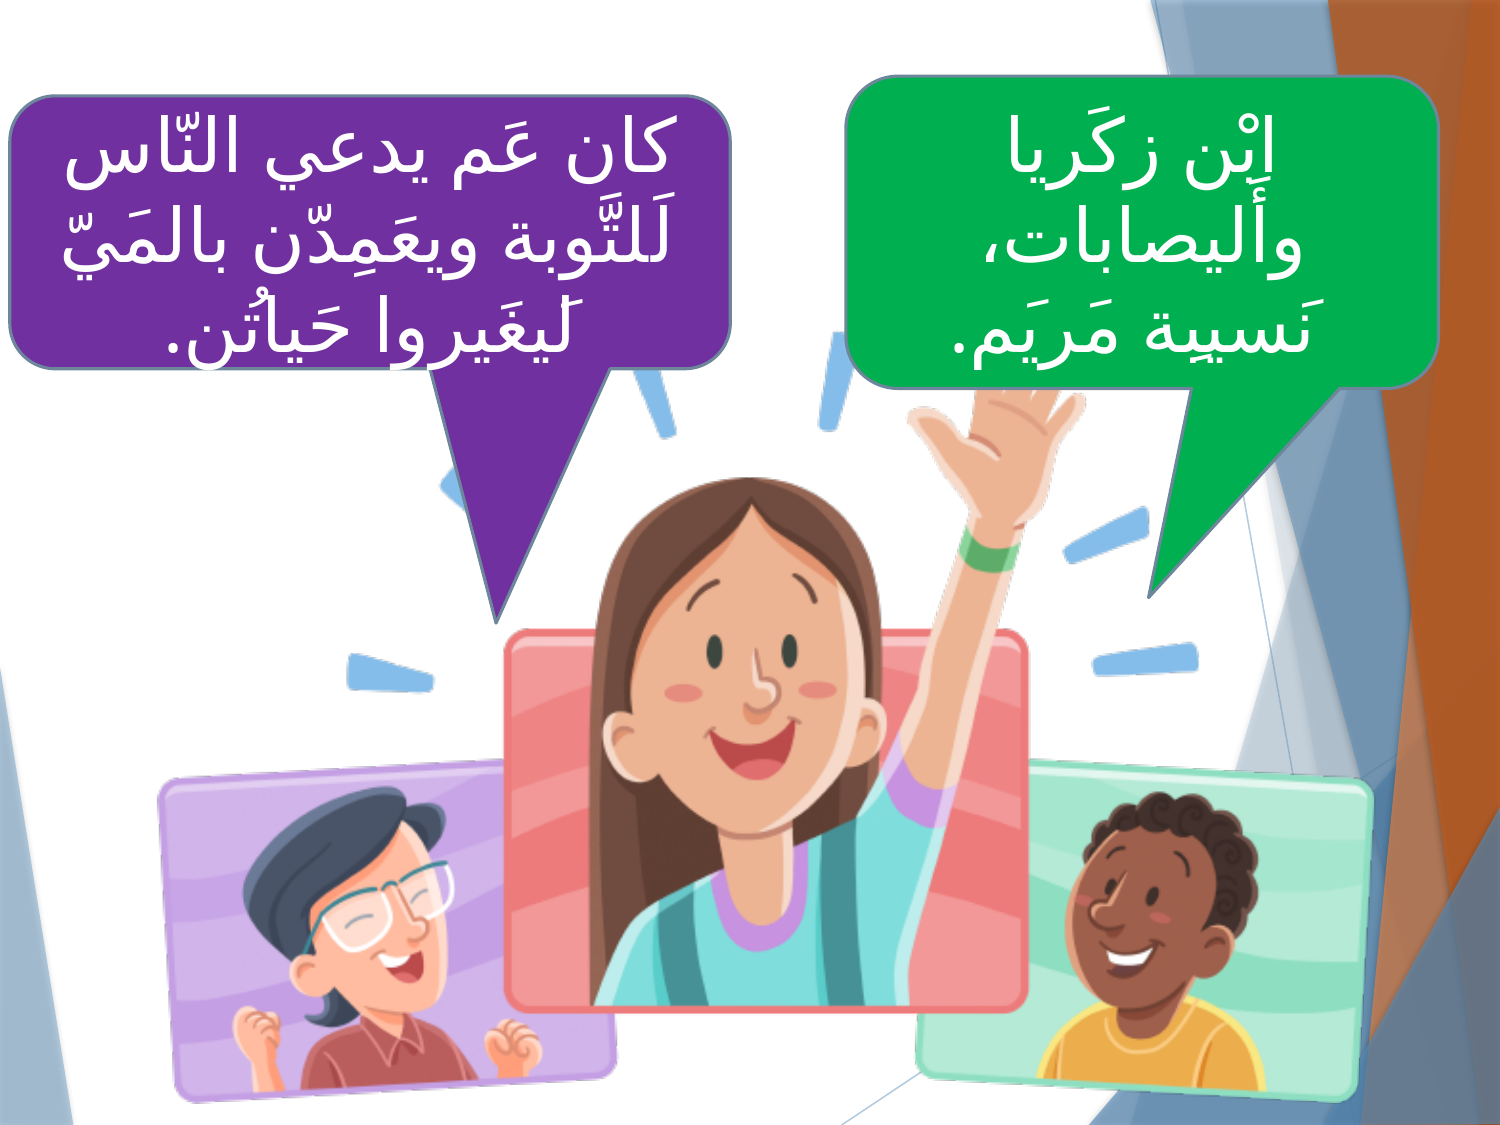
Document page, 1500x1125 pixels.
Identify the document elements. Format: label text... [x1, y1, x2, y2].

text_box كان عَم يدعي النّاس لَلتَّوبة ويعَمِدّن بالمَيّ لَيغَيروا حَياتُن. [8, 94, 732, 371]
picture [153, 188, 1379, 1125]
text_box ابْن زكَريا وأَليصابات، نَسيبِة مَريَم. [844, 74, 1441, 390]
